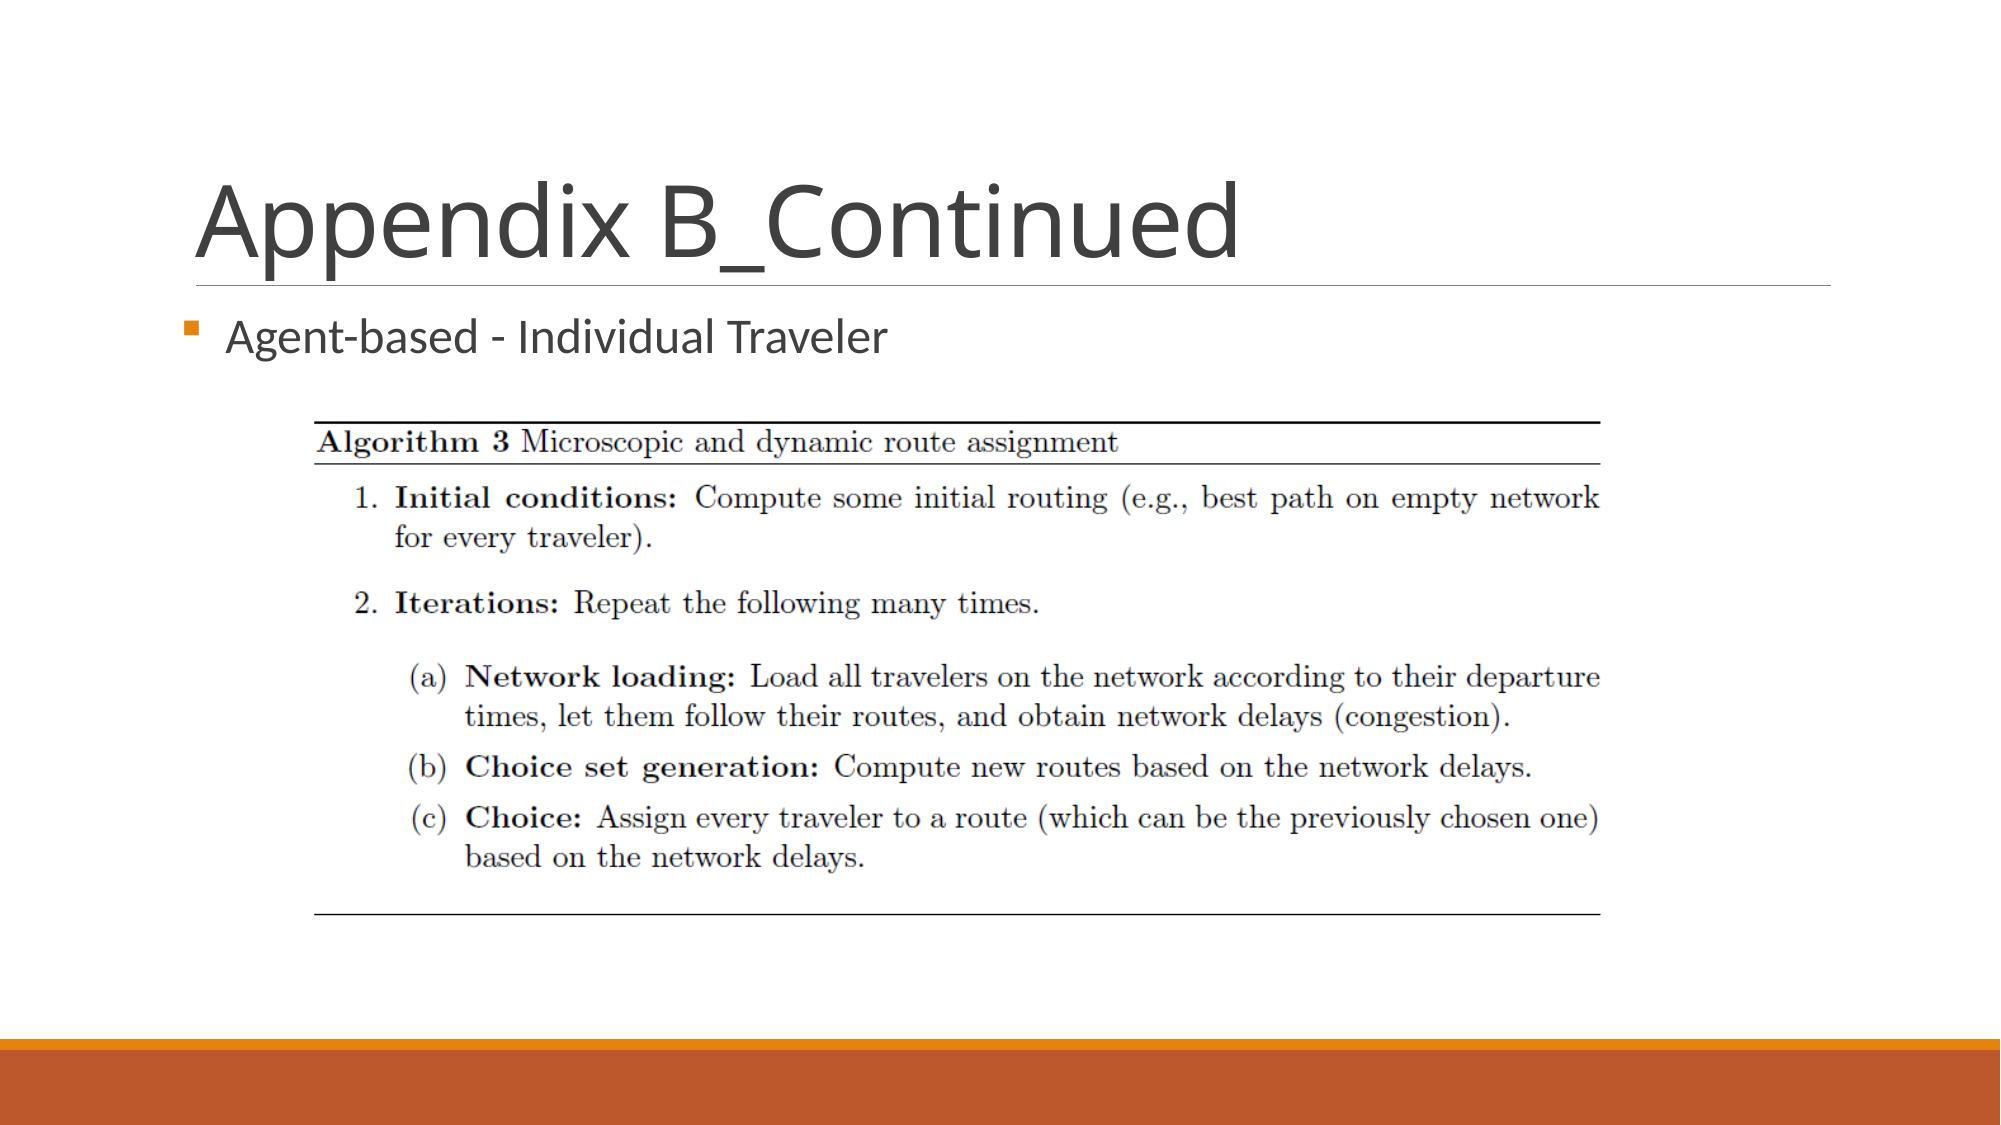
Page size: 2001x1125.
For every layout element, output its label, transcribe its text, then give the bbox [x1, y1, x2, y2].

list Agent-based - Individual Traveler [180, 302, 1830, 963]
title Appendix B_Continued [180, 47, 1830, 285]
picture [308, 405, 1612, 929]
